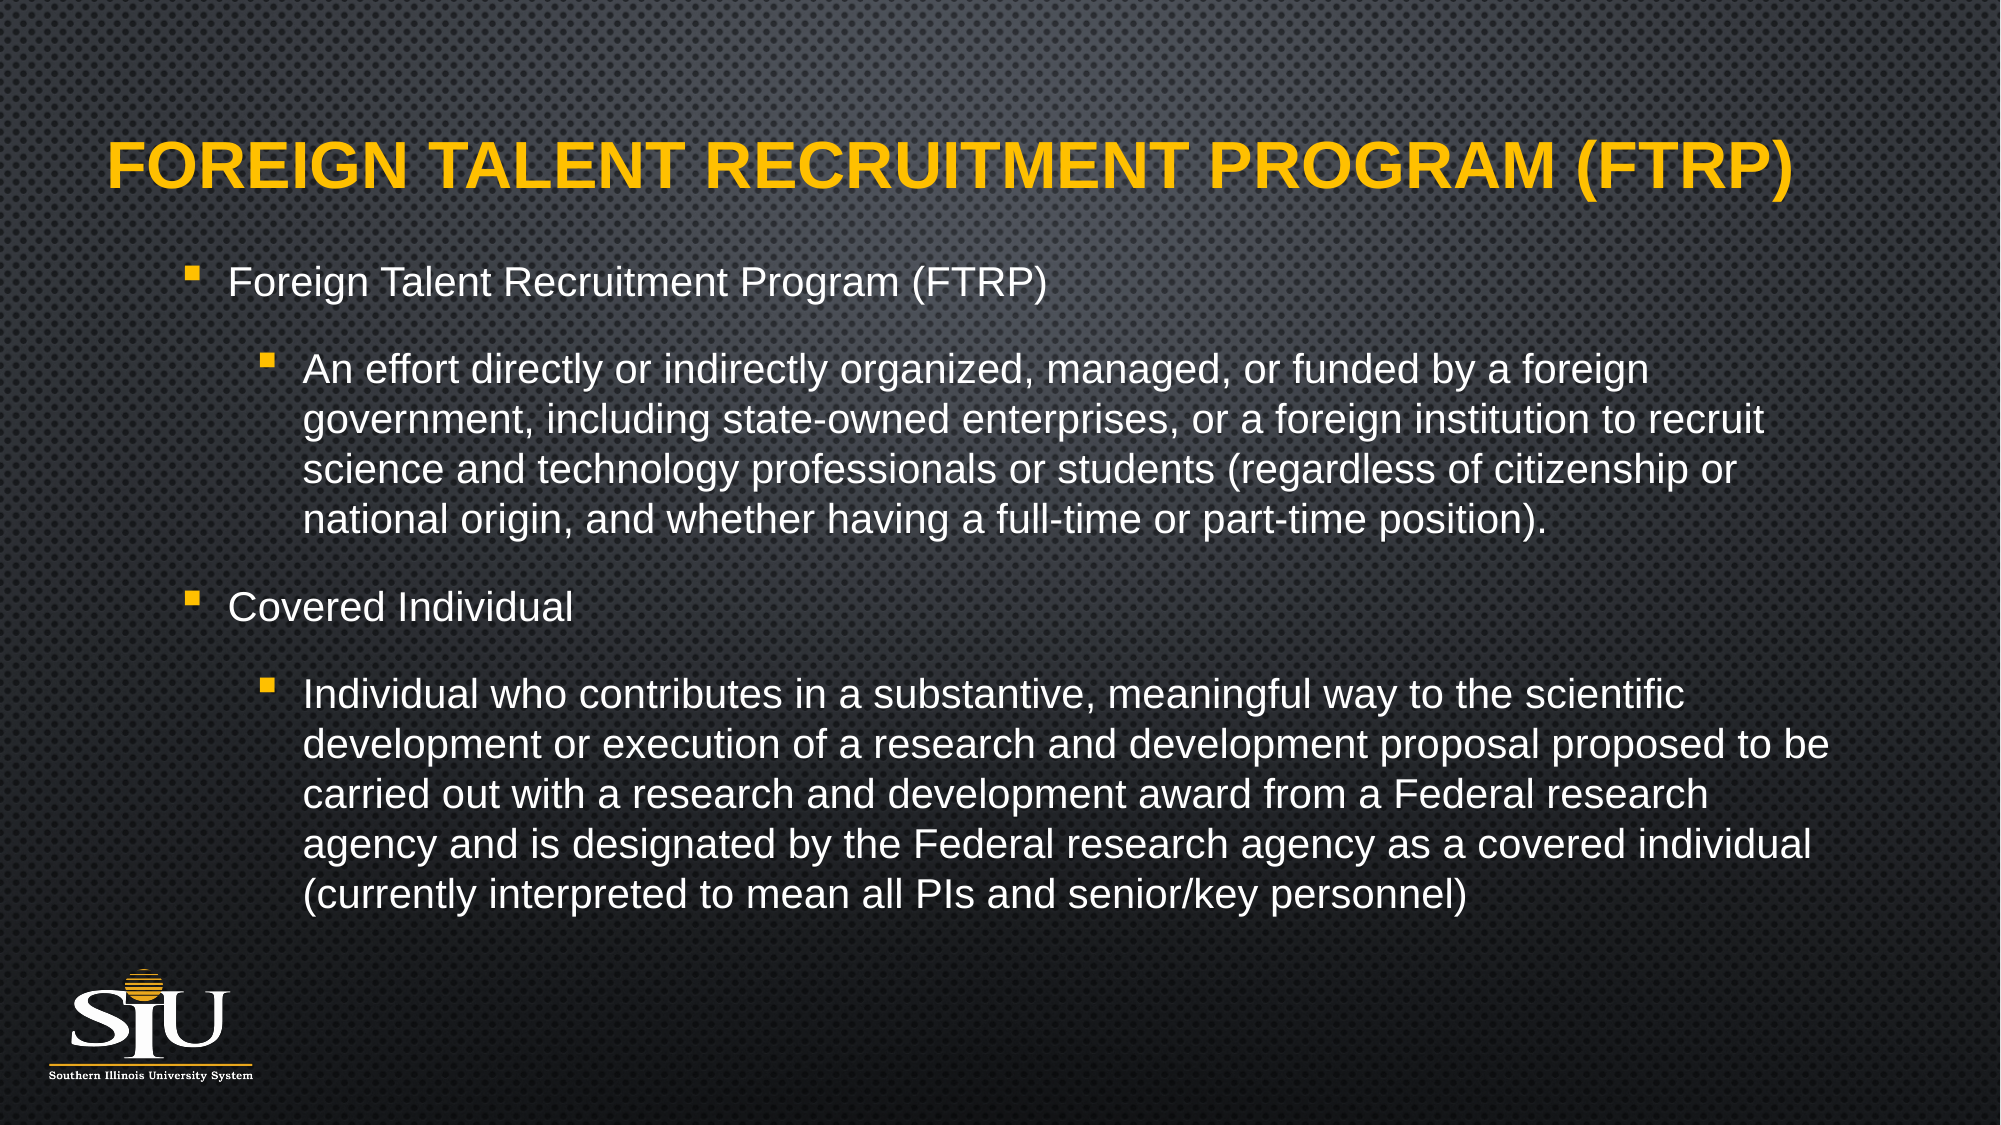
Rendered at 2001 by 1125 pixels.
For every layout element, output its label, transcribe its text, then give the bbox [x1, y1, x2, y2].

text_box Foreign Talent Recruitment Program (FTRP) An effort directly or indirectly organized, managed, or funded by a foreign government, including state-owned enterprises, or a foreign institution to recruit science and technology professionals or students (regardless of citizenship or national origin, and whether having a full-time or part-time position). Covered Individual Individual who contributes in a substantive, meaningful way to the scientific development or execution of a research and development proposal proposed to be carried out with a research and development award from a Federal research agency and is designated by the Federal research agency as a covered individual (currently interpreted to mean all PIs and senior/key personnel) [166, 247, 1854, 925]
picture [49, 968, 253, 1083]
title FOREIGN TALENT RECRUITMENT PROGRAM (FTRP) [91, 74, 1854, 329]
